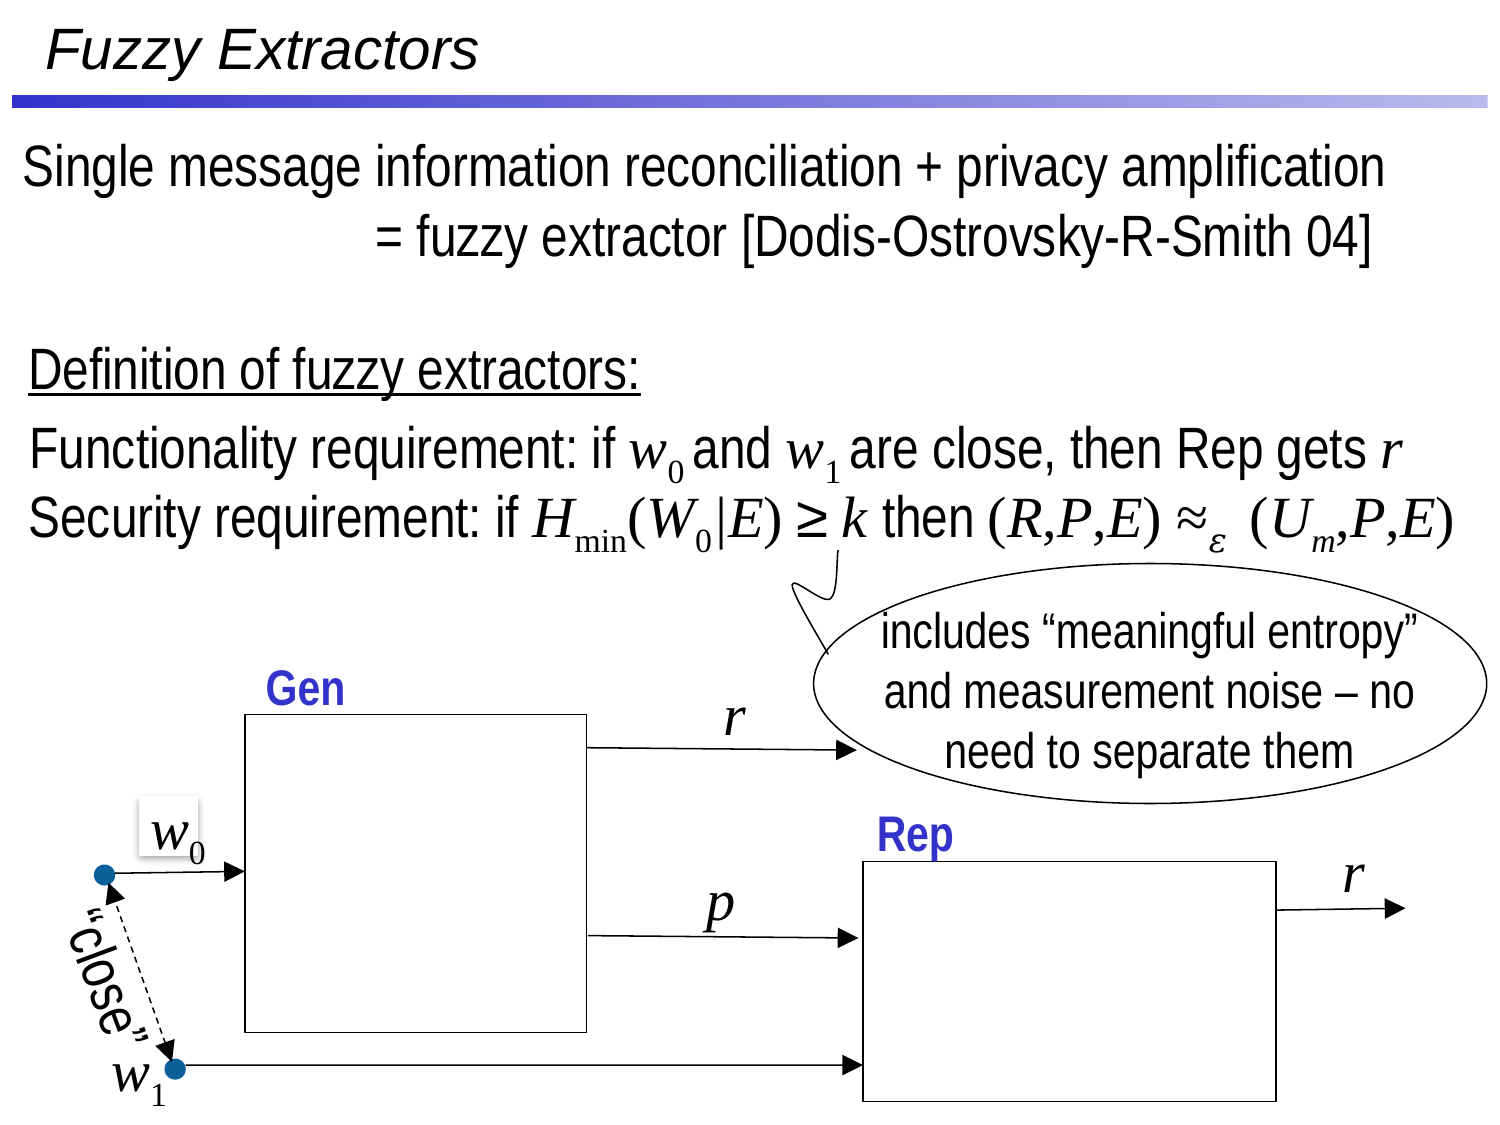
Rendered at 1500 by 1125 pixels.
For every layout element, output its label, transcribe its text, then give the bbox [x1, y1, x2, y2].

text_box p [852, 939, 859, 946]
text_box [587, 935, 859, 939]
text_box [586, 747, 858, 751]
text_box w1 [90, 1025, 188, 1112]
text_box [792, 550, 839, 651]
text_box [813, 563, 1487, 795]
text_box Single message information reconciliation + privacy amplification = fuzzy extractor [Dodis-Ostrovsky-R-Smith 04] [8, 120, 1500, 276]
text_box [852, 793, 1276, 1102]
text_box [108, 882, 173, 1063]
text_box includes “meaningful entropy” and measurement noise – no need to separate them [1330, 745, 1441, 786]
title Fuzzy Extractors [30, 10, 1375, 82]
text_box Functionality requirement: if w0 and w1 are close, then Rep gets r [15, 410, 1500, 472]
text_box Definition of fuzzy extractors: [13, 324, 1500, 410]
text_box p [691, 855, 765, 934]
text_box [1275, 907, 1406, 911]
text_box “close” [38, 888, 112, 1075]
text_box Security requirement: if Hmin(W0|E) ≥ k then (R,P,E) ≈𝜀 (Um,P,E) [13, 472, 1500, 567]
text_box w0 [129, 783, 227, 869]
text_box r [698, 669, 772, 746]
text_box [239, 647, 587, 1033]
text_box [93, 864, 114, 886]
text_box includes “meaningful entropy” and measurement noise – no need to separate them [858, 744, 970, 786]
text_box r [1317, 826, 1391, 906]
text_box includes “meaningful entropy” and measurement noise – no need to separate them [1365, 590, 1441, 622]
text_box includes “meaningful entropy” and measurement noise – no need to separate them [858, 590, 935, 623]
